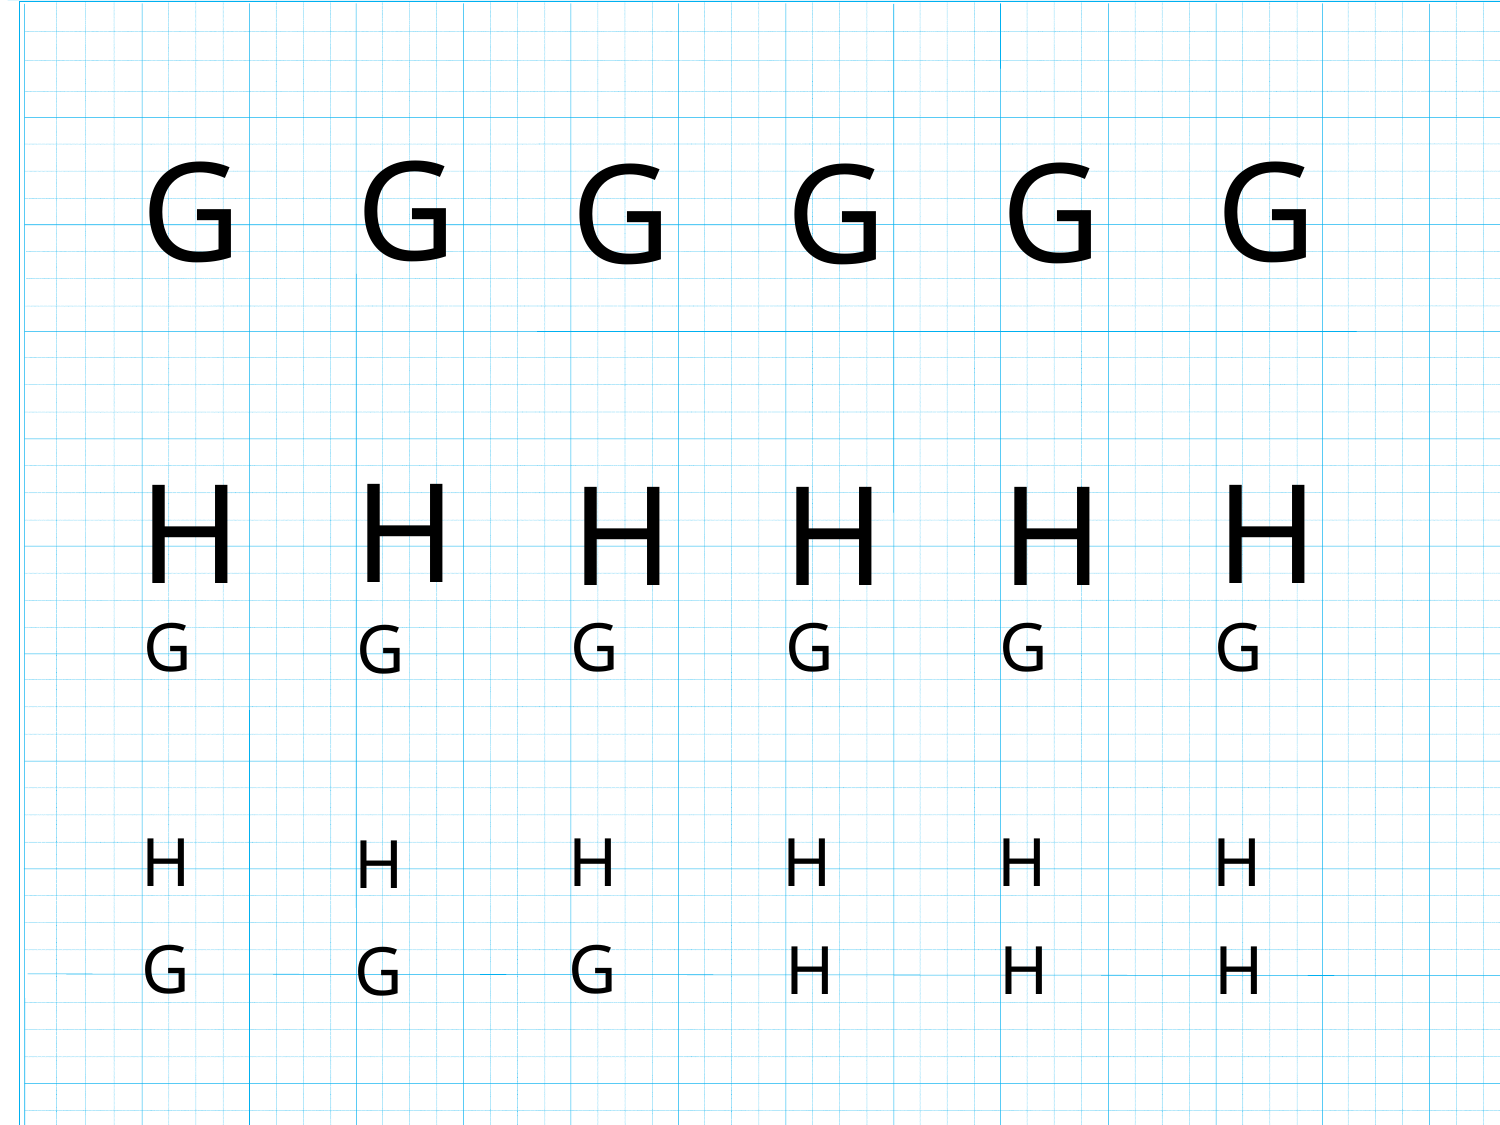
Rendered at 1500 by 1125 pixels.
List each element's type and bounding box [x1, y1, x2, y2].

text_box [7, 0, 1500, 1125]
